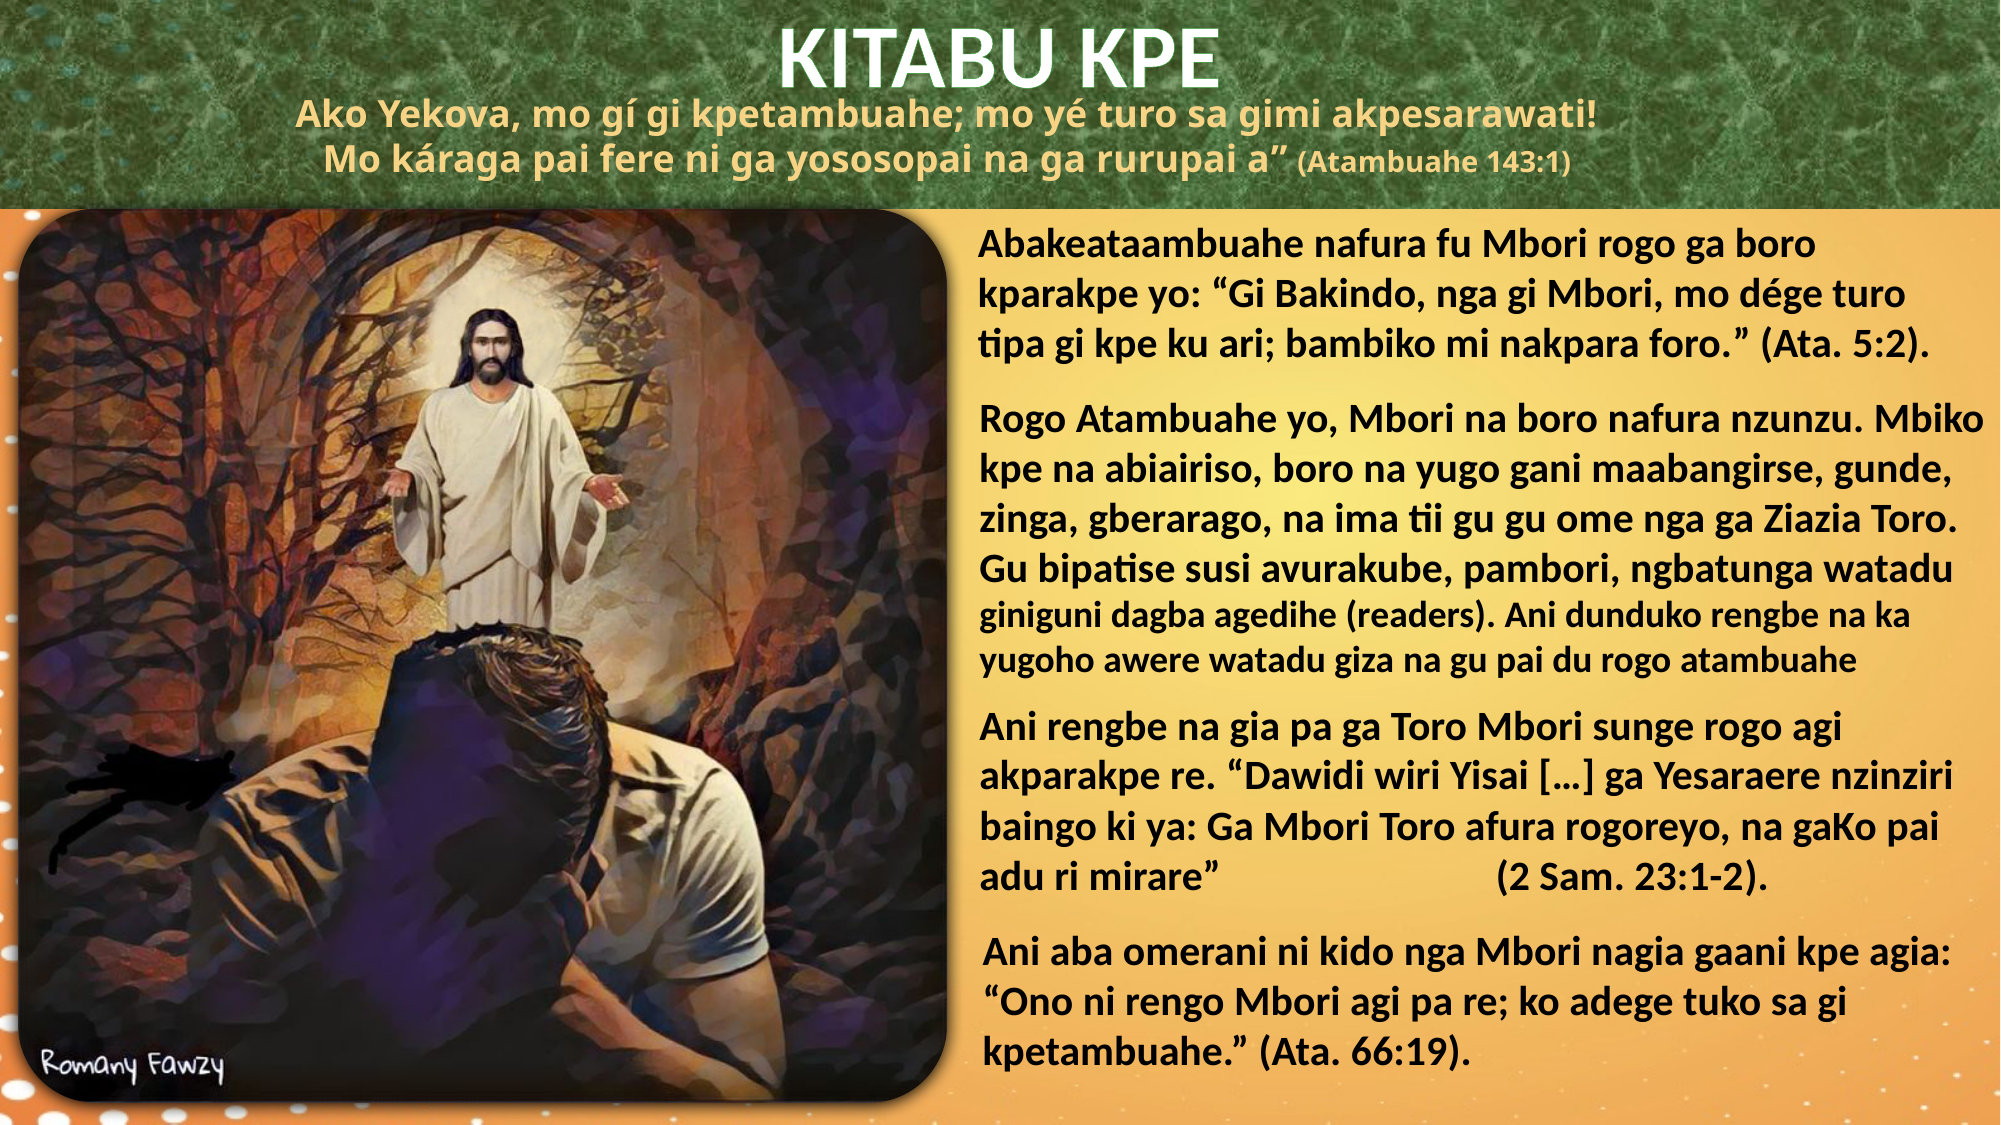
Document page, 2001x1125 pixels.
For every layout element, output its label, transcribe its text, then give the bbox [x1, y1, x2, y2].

text_box Ani rengbe na gia pa ga Toro Mbori sunge rogo agi akparakpe re. “Dawidi wiri Yisai […] ga Yesaraere nzinziri baingo ki ya: Ga Mbori Toro afura rogoreyo, na gaKo pai adu ri mirare” (2 Sam. 23:1-2). [964, 690, 1999, 906]
text_box [0, 114, 2000, 210]
text_box KITABU KPE [0, 0, 2000, 114]
text_box Ani aba omerani ni kido nga Mbori nagia gaani kpe agia: “Ono ni rengo Mbori agi pa re; ko adege tuko sa gi kpetambuahe.” (Ata. 66:19). [967, 916, 2000, 1082]
text_box Rogo Atambuahe yo, Mbori na boro nafura nzunzu. Mbiko kpe na abiairiso, boro na yugo gani maabangirse, gunde, zinga, gberarago, na ima tii gu gu ome nga ga Ziazia Toro. Gu bipatise susi avurakube, pambori, ngbatunga watadu giniguni dagba agedihe (readers). Ani dunduko rengbe na ka yugoho awere watadu giza na gu pai du rogo atambuahe [964, 382, 2000, 688]
picture [0, 0, 2001, 1125]
text_box Abakeataambuahe nafura fu Mbori rogo ga boro kparakpe yo: “Gi Bakindo, nga gi Mbori, mo dége turo tipa gi kpe ku ari; bambiko mi nakpara foro.” (Ata. 5:2). [963, 208, 1996, 374]
text_box Ako Yekova, mo gí gi kpetambuahe; mo yé turo sa gimi akpesarawati! Mo káraga pai fere ni ga yososopai na ga rurupai a” (Atambuahe 143:1) [0, 82, 1948, 188]
